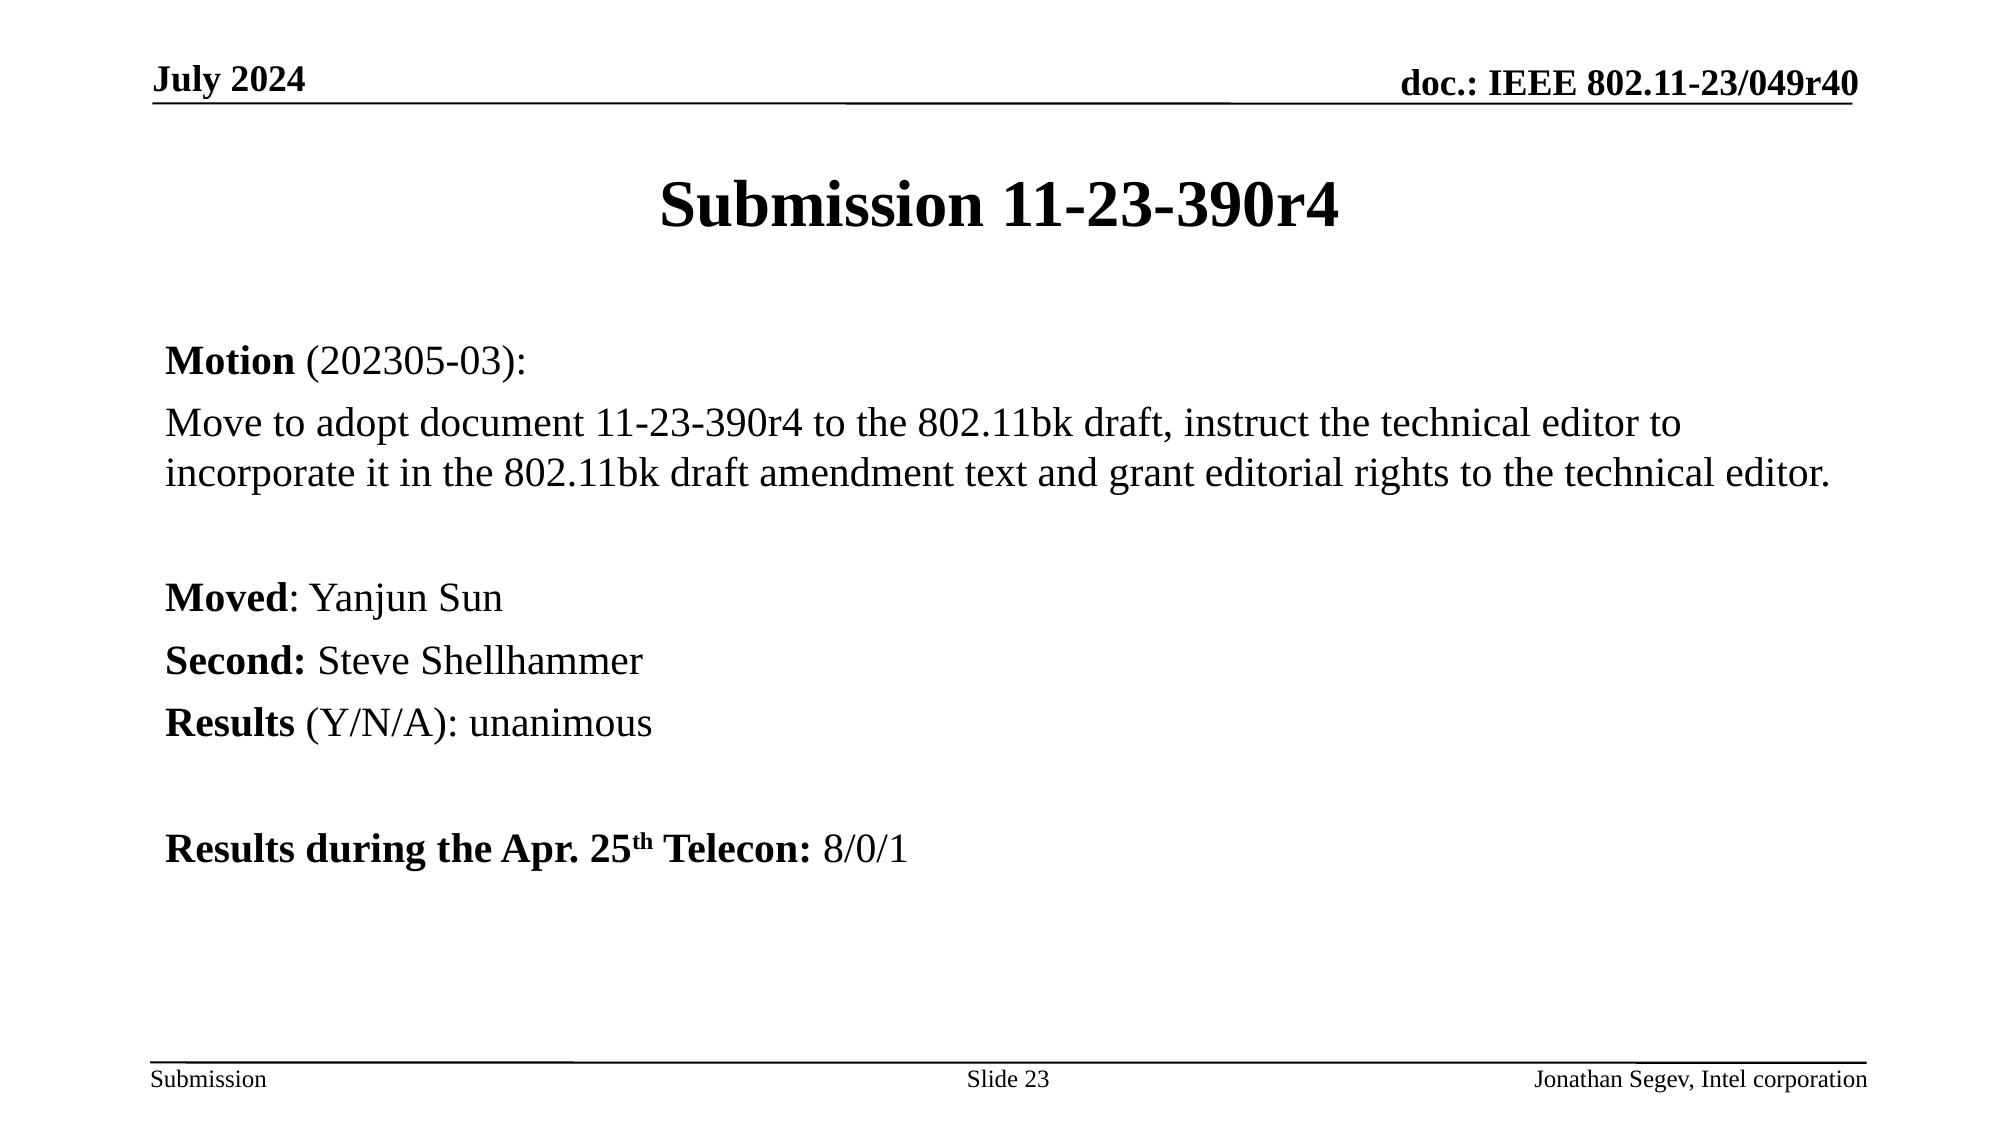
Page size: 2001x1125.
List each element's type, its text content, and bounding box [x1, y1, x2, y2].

list Motion (202305-03): Move to adopt document 11-23-390r4 to the 802.11bk draft, instruct the technical editor to incorporate it in the 802.11bk draft amendment text and grant editorial rights to the technical editor. Moved: Yanjun Sun Second: Steve Shellhammer Results (Y/N/A): unanimous Results during the Apr. 25th Telecon: 8/0/1 [149, 324, 1850, 1000]
footer Jonathan Segev, Intel corporation [1171, 1061, 1869, 1093]
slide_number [152, 54, 563, 100]
title Submission 11-23-390r4 [149, 112, 1850, 288]
slide_number Slide 23 [950, 1061, 1067, 1123]
